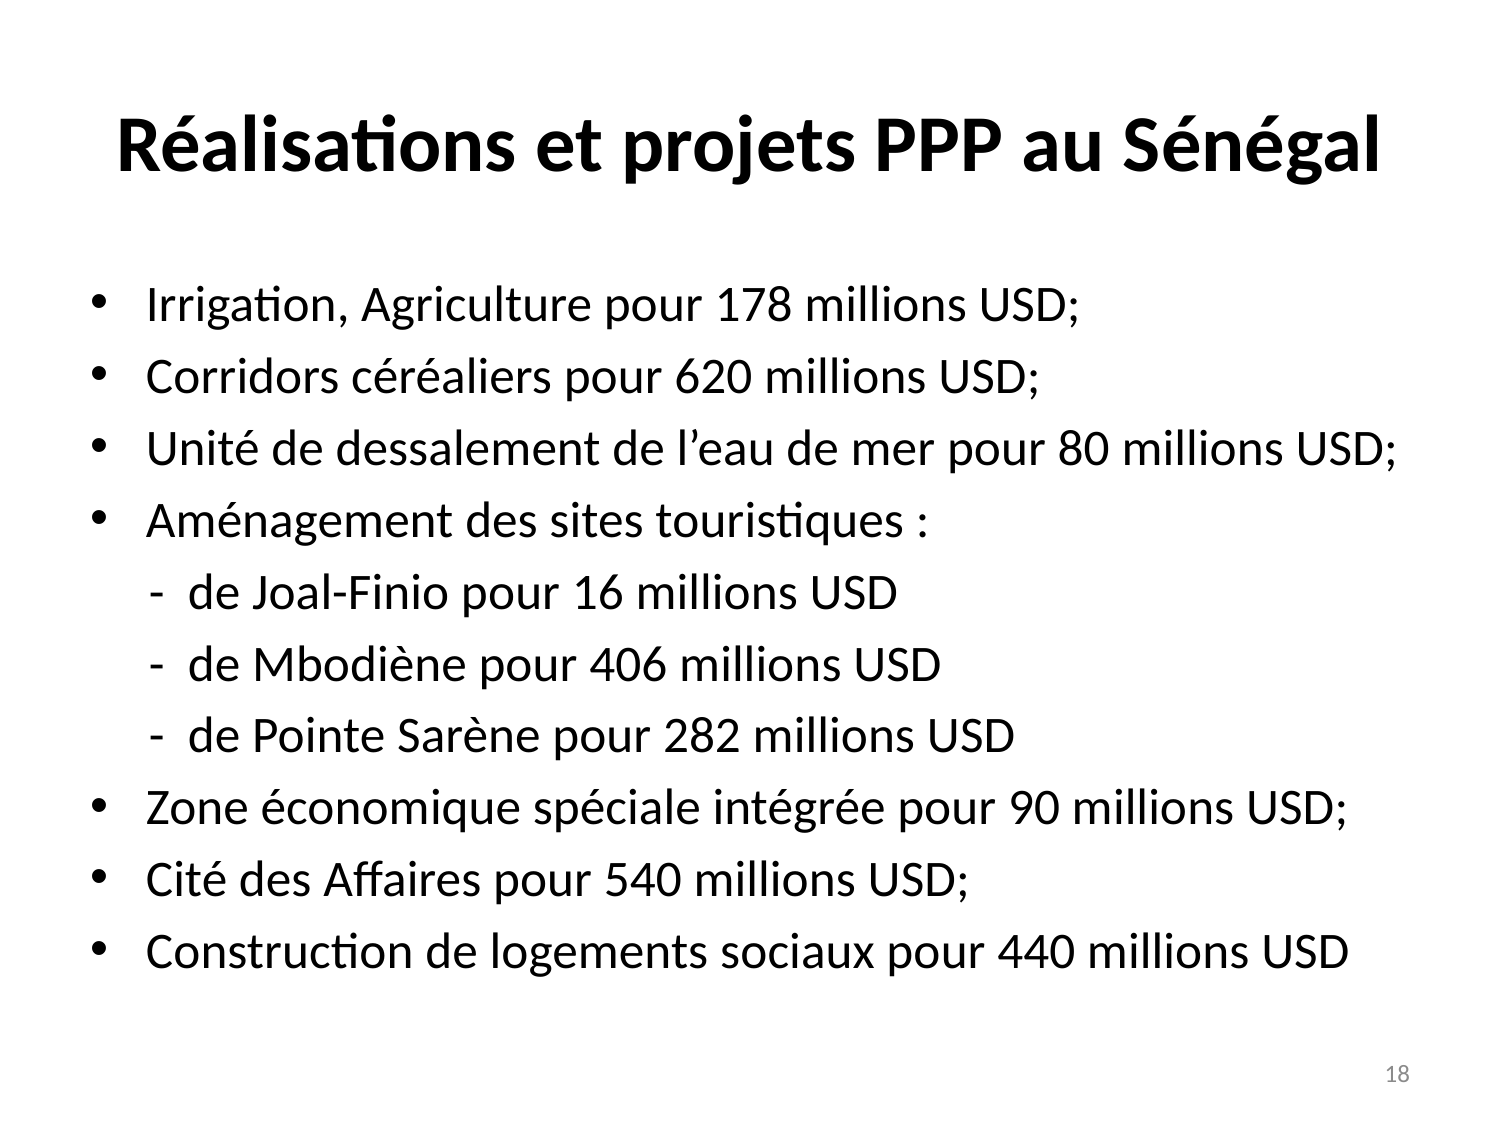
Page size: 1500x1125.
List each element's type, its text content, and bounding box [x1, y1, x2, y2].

slide_number 18 [1074, 1042, 1425, 1103]
list Irrigation, Agriculture pour 178 millions USD; Corridors céréaliers pour 620 millions USD; Unité de dessalement de l’eau de mer pour 80 millions USD; Aménagement des sites touristiques : - de Joal-Finio pour 16 millions USD - de Mbodiène pour 406 millions USD - de Pointe Sarène pour 282 millions USD Zone économique spéciale intégrée pour 90 millions USD; Cité des Affaires pour 540 millions USD; Construction de logements sociaux pour 440 millions USD [75, 262, 1425, 1005]
title Réalisations et projets PPP au Sénégal [75, 45, 1425, 233]
